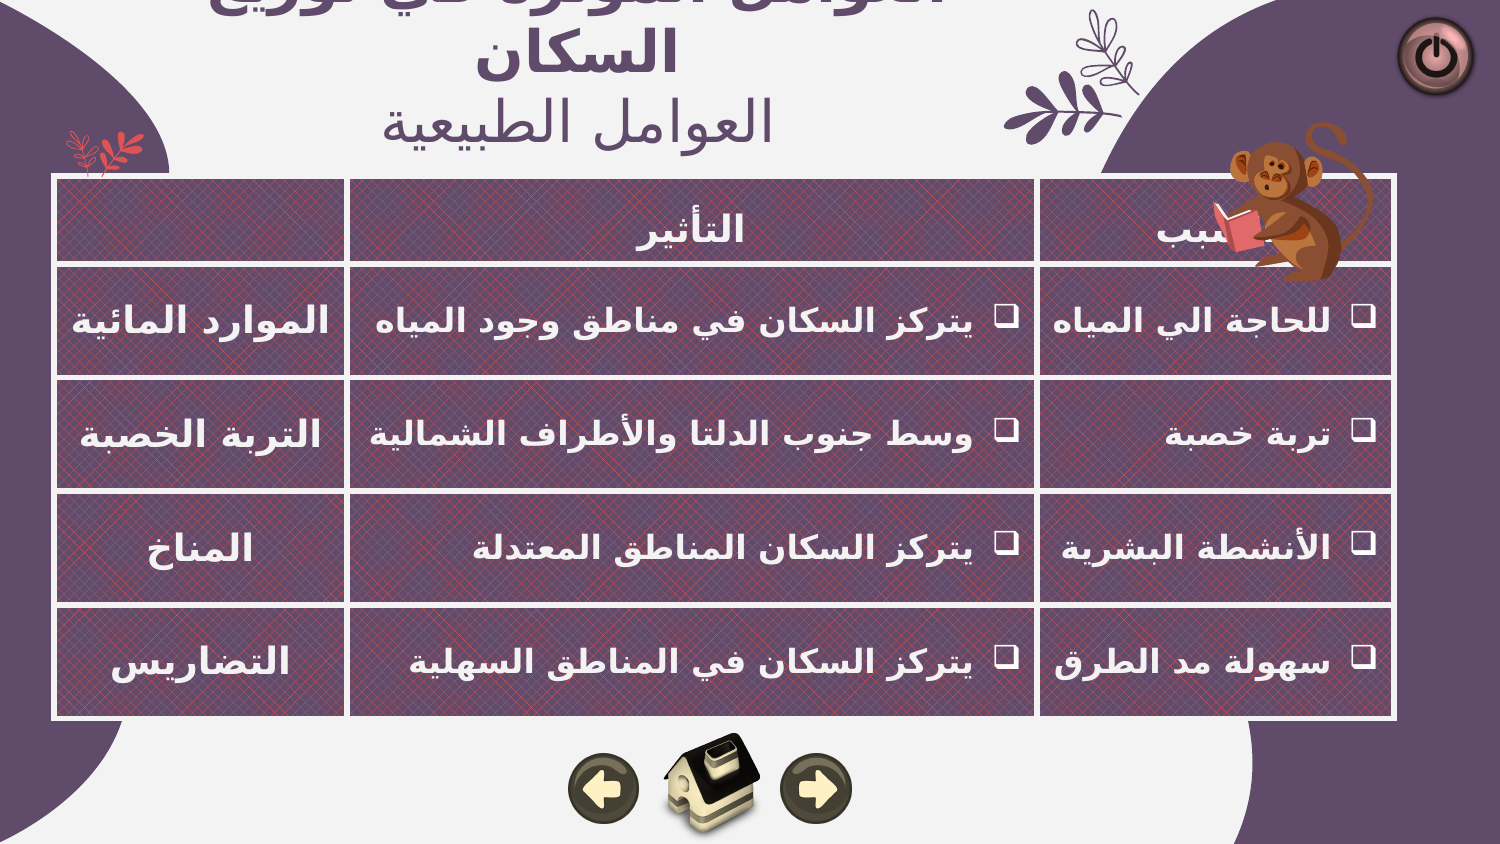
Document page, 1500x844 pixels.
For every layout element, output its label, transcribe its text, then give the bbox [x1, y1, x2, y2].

table_cell التضاريس [57, 608, 344, 716]
table_cell الأنشطة البشرية [1040, 494, 1391, 602]
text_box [66, 111, 154, 185]
picture [780, 752, 852, 824]
table_header السبب [1385, 179, 1391, 261]
table_cell تربة خصبة [1040, 380, 1391, 488]
table_cell يتركز السكان في مناطق وجود المياه [350, 267, 1034, 375]
table_cell يتركز السكان في المناطق السهلية [350, 608, 1034, 716]
table_header التأثير [350, 179, 1034, 261]
table_cell يتركز السكان المناطق المعتدلة [350, 494, 1034, 602]
table_cell التربة الخصبة [57, 380, 344, 488]
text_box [1212, 121, 1381, 282]
picture [568, 752, 640, 824]
picture [1391, 12, 1480, 101]
table_cell للحاجة الي المياه [1040, 267, 1391, 375]
table_header السبب [1040, 179, 1207, 261]
table_cell سهولة مد الطرق [1040, 608, 1391, 716]
table_header [57, 179, 344, 261]
table_cell وسط جنوب الدلتا والأطراف الشمالية [350, 380, 1034, 488]
picture [653, 732, 766, 844]
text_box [980, 18, 1153, 166]
title العوامل المؤثرة في توزيع السكان العوامل الطبيعية [176, 29, 975, 155]
table_cell المناخ [57, 494, 344, 602]
table_cell الموارد المائية [57, 267, 344, 375]
